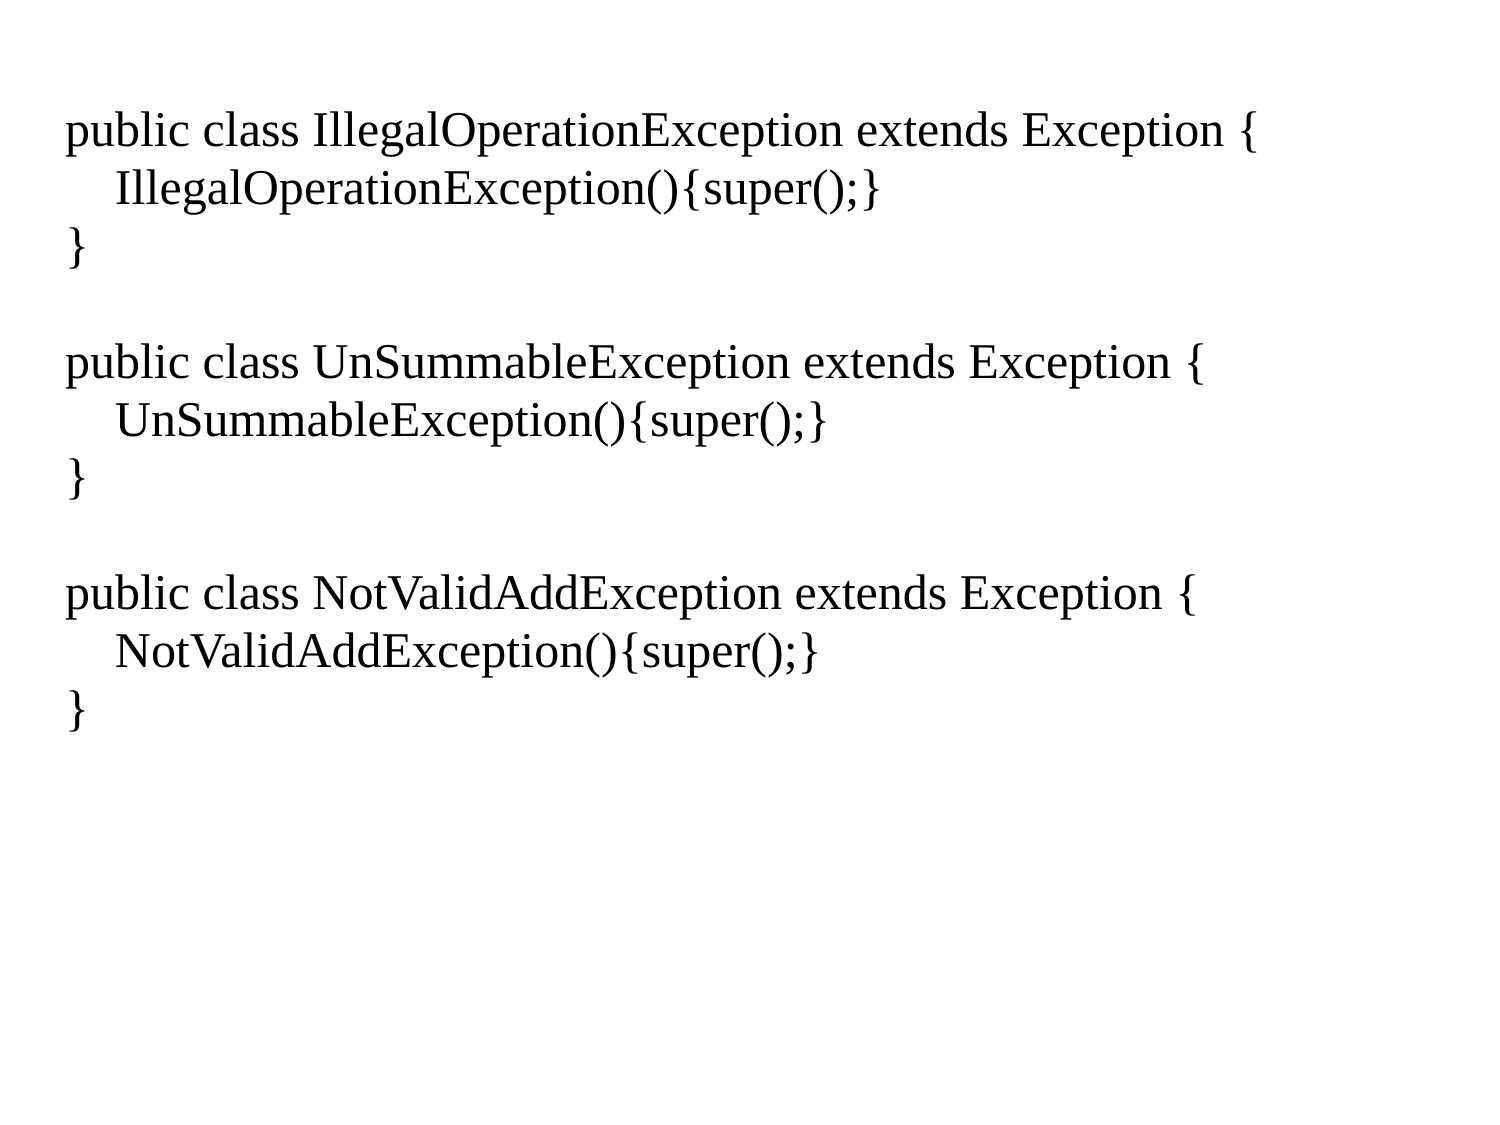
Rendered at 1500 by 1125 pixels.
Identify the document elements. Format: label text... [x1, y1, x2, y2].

list public class IllegalOperationException extends Exception { IllegalOperationException(){super();} } public class UnSummableException extends Exception { UnSummableException(){super();} } public class NotValidAddException extends Exception { NotValidAddException(){super();} } [0, 42, 1500, 1005]
